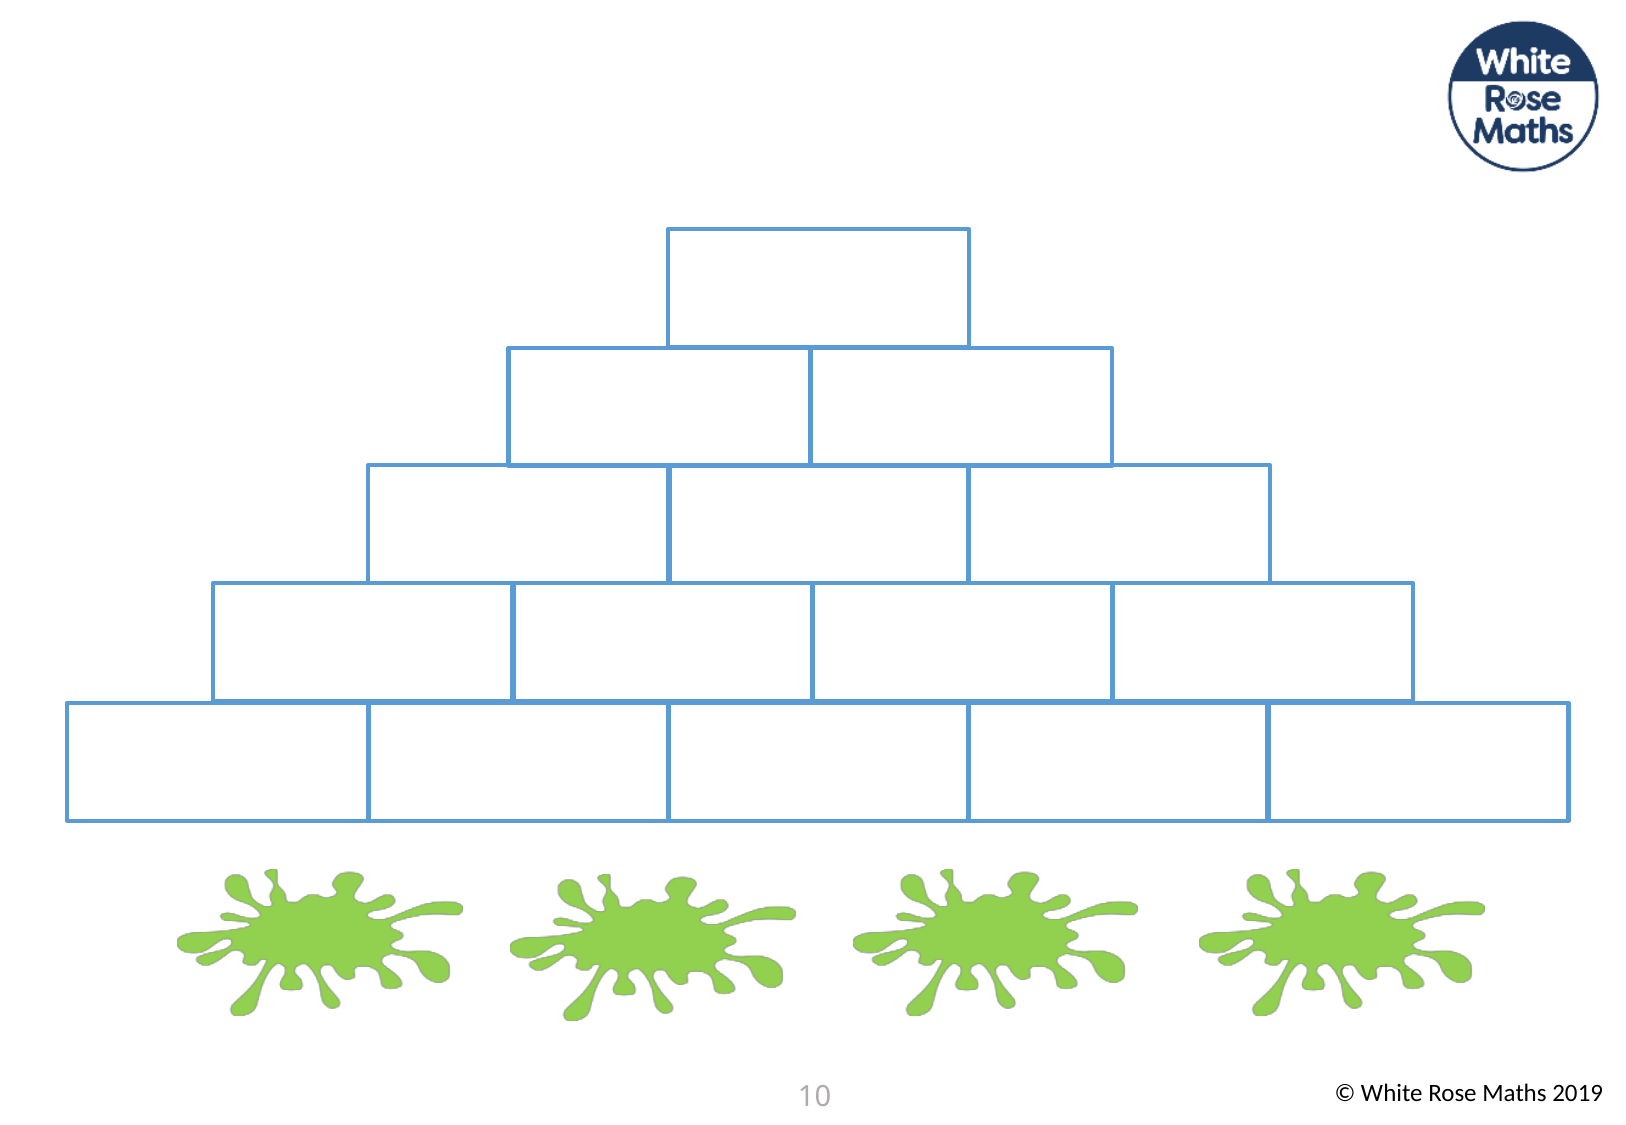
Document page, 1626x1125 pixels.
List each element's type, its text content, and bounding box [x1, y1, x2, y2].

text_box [67, 228, 1569, 821]
picture [853, 869, 1139, 1016]
picture [1199, 869, 1485, 1016]
picture [177, 869, 463, 1016]
picture [1444, 17, 1602, 175]
picture [510, 873, 796, 1021]
slide_number 10 [776, 1069, 854, 1125]
